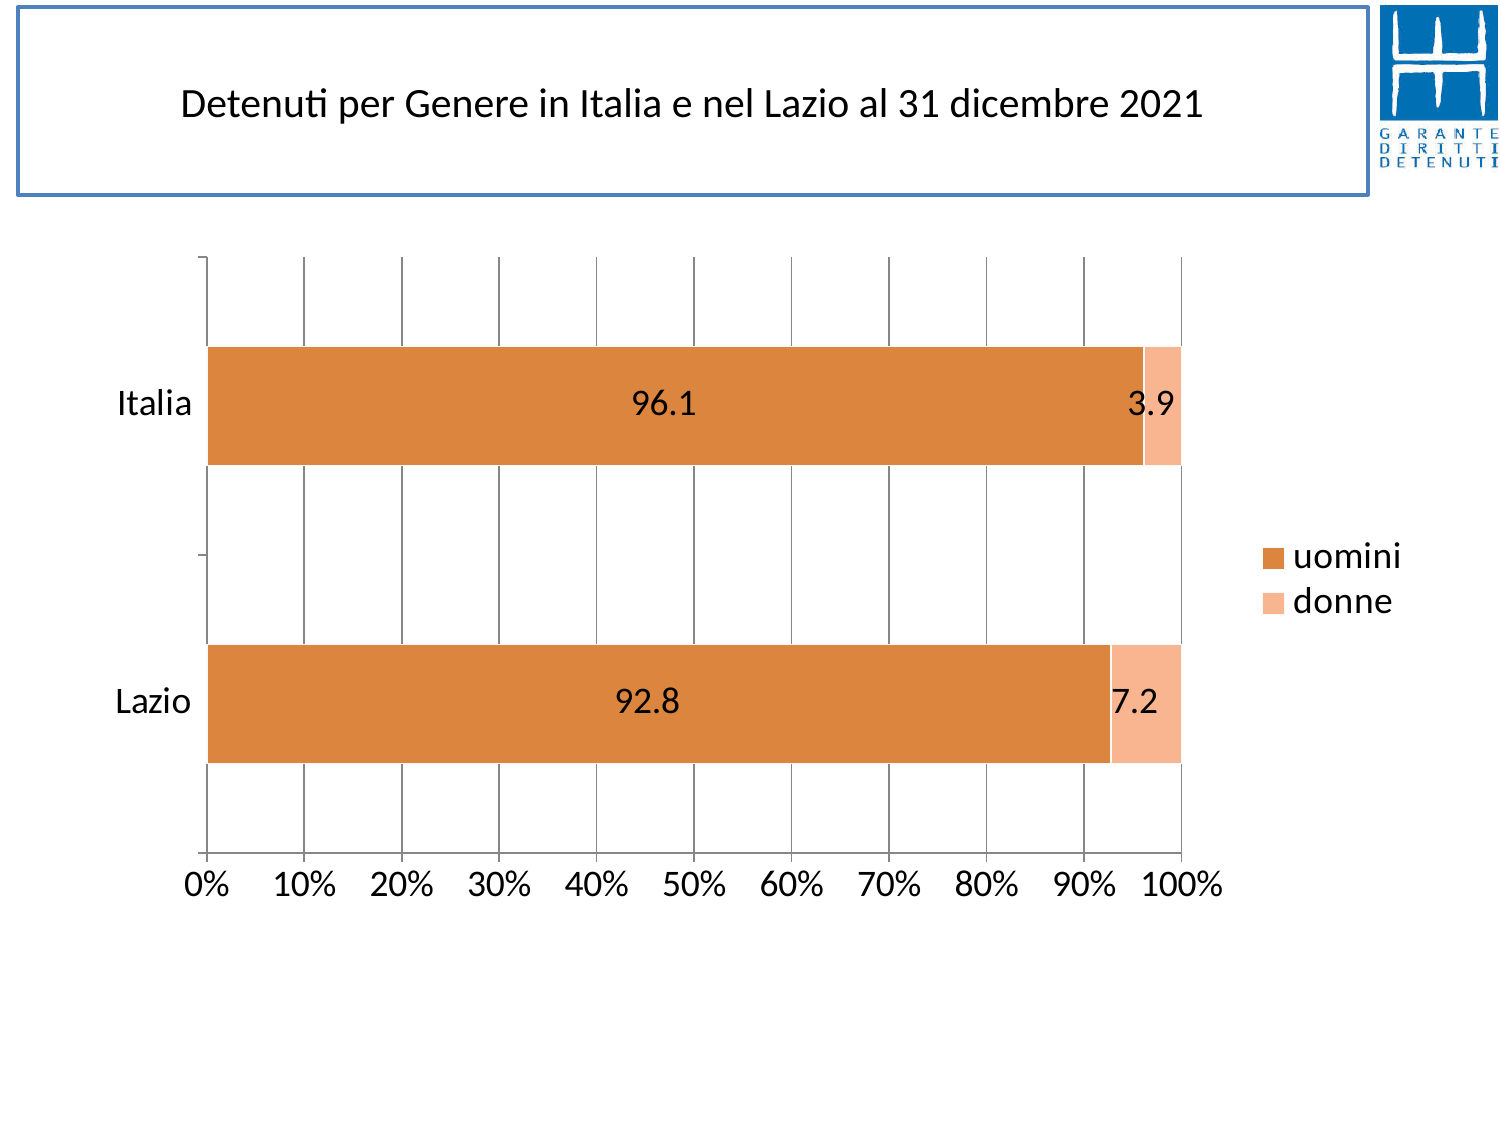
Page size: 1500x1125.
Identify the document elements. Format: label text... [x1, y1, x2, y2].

title Detenuti per Genere in Italia e nel Lazio al 31 dicembre 2021 [16, 5, 1370, 197]
picture [1373, 1, 1500, 173]
chart [88, 243, 1436, 920]
